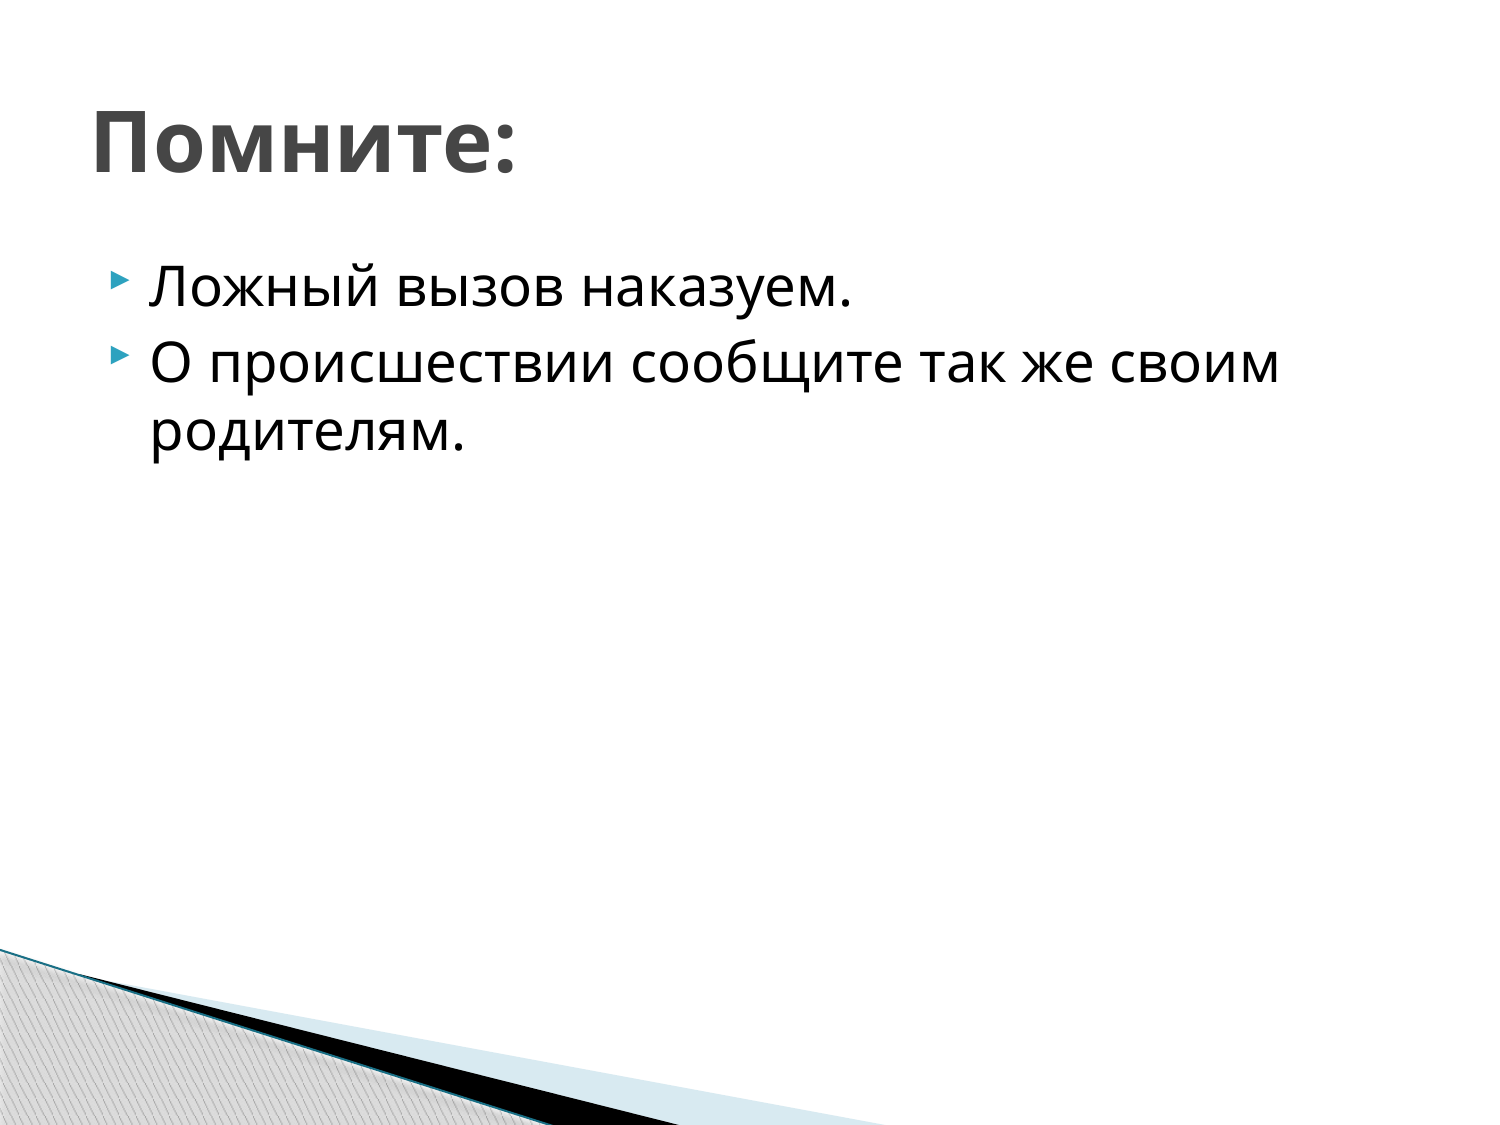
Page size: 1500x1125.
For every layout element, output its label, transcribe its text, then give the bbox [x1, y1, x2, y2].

title Помните: [75, 45, 1425, 233]
list Ложный вызов наказуем. О происшествии сообщите так же своим родителям. [75, 243, 1425, 986]
